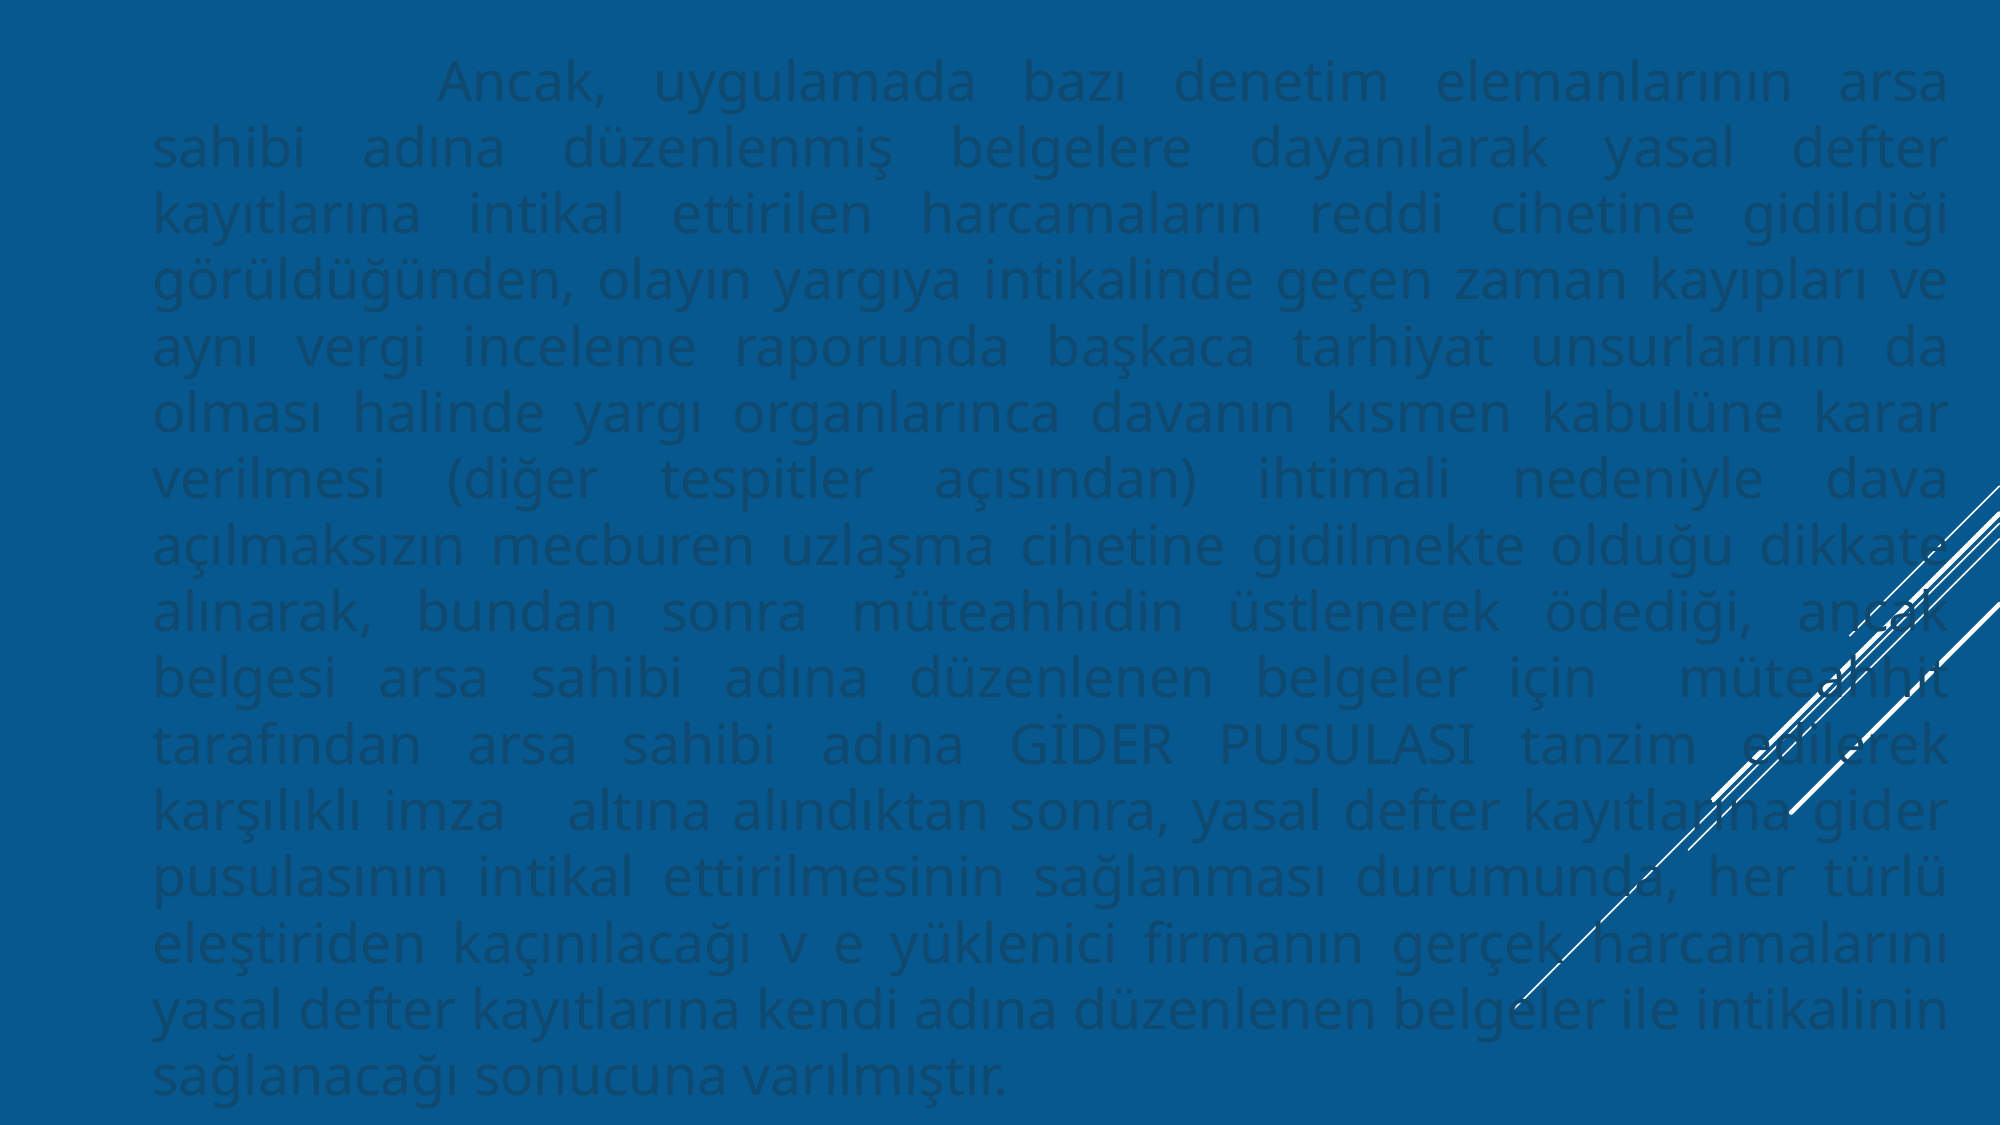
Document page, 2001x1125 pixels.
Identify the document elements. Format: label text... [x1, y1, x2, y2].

list Ancak, uygulamada bazı denetim elemanlarının arsa sahibi adına düzenlenmiş belgelere dayanılarak yasal defter kayıtlarına intikal ettirilen harcamaların reddi cihetine gidildiği görüldüğünden, olayın yargıya intikalinde geçen zaman kayıpları ve aynı vergi inceleme raporunda başkaca tarhiyat unsurlarının da olması halinde yargı organlarınca davanın kısmen kabulüne karar verilmesi (diğer tespitler açısından) ihtimali nedeniyle dava açılmaksızın mecburen uzlaşma cihetine gidilmekte olduğu dikkate alınarak, bundan sonra müteahhidin üstlenerek ödediği, ancak belgesi arsa sahibi adına düzenlenen belgeler için müteahhit tarafından arsa sahibi adına GİDER PUSULASI tanzim edilerek karşılıklı imza altına alındıktan sonra, yasal defter kayıtlarına gider pusulasının intikal ettirilmesinin sağlanması durumunda, her türlü eleştiriden kaçınılacağı v e yüklenici firmanın gerçek harcamalarını yasal defter kayıtlarına kendi adına düzenlenen belgeler ile intikalinin sağlanacağı sonucuna varılmıştır. [137, 27, 1967, 1125]
